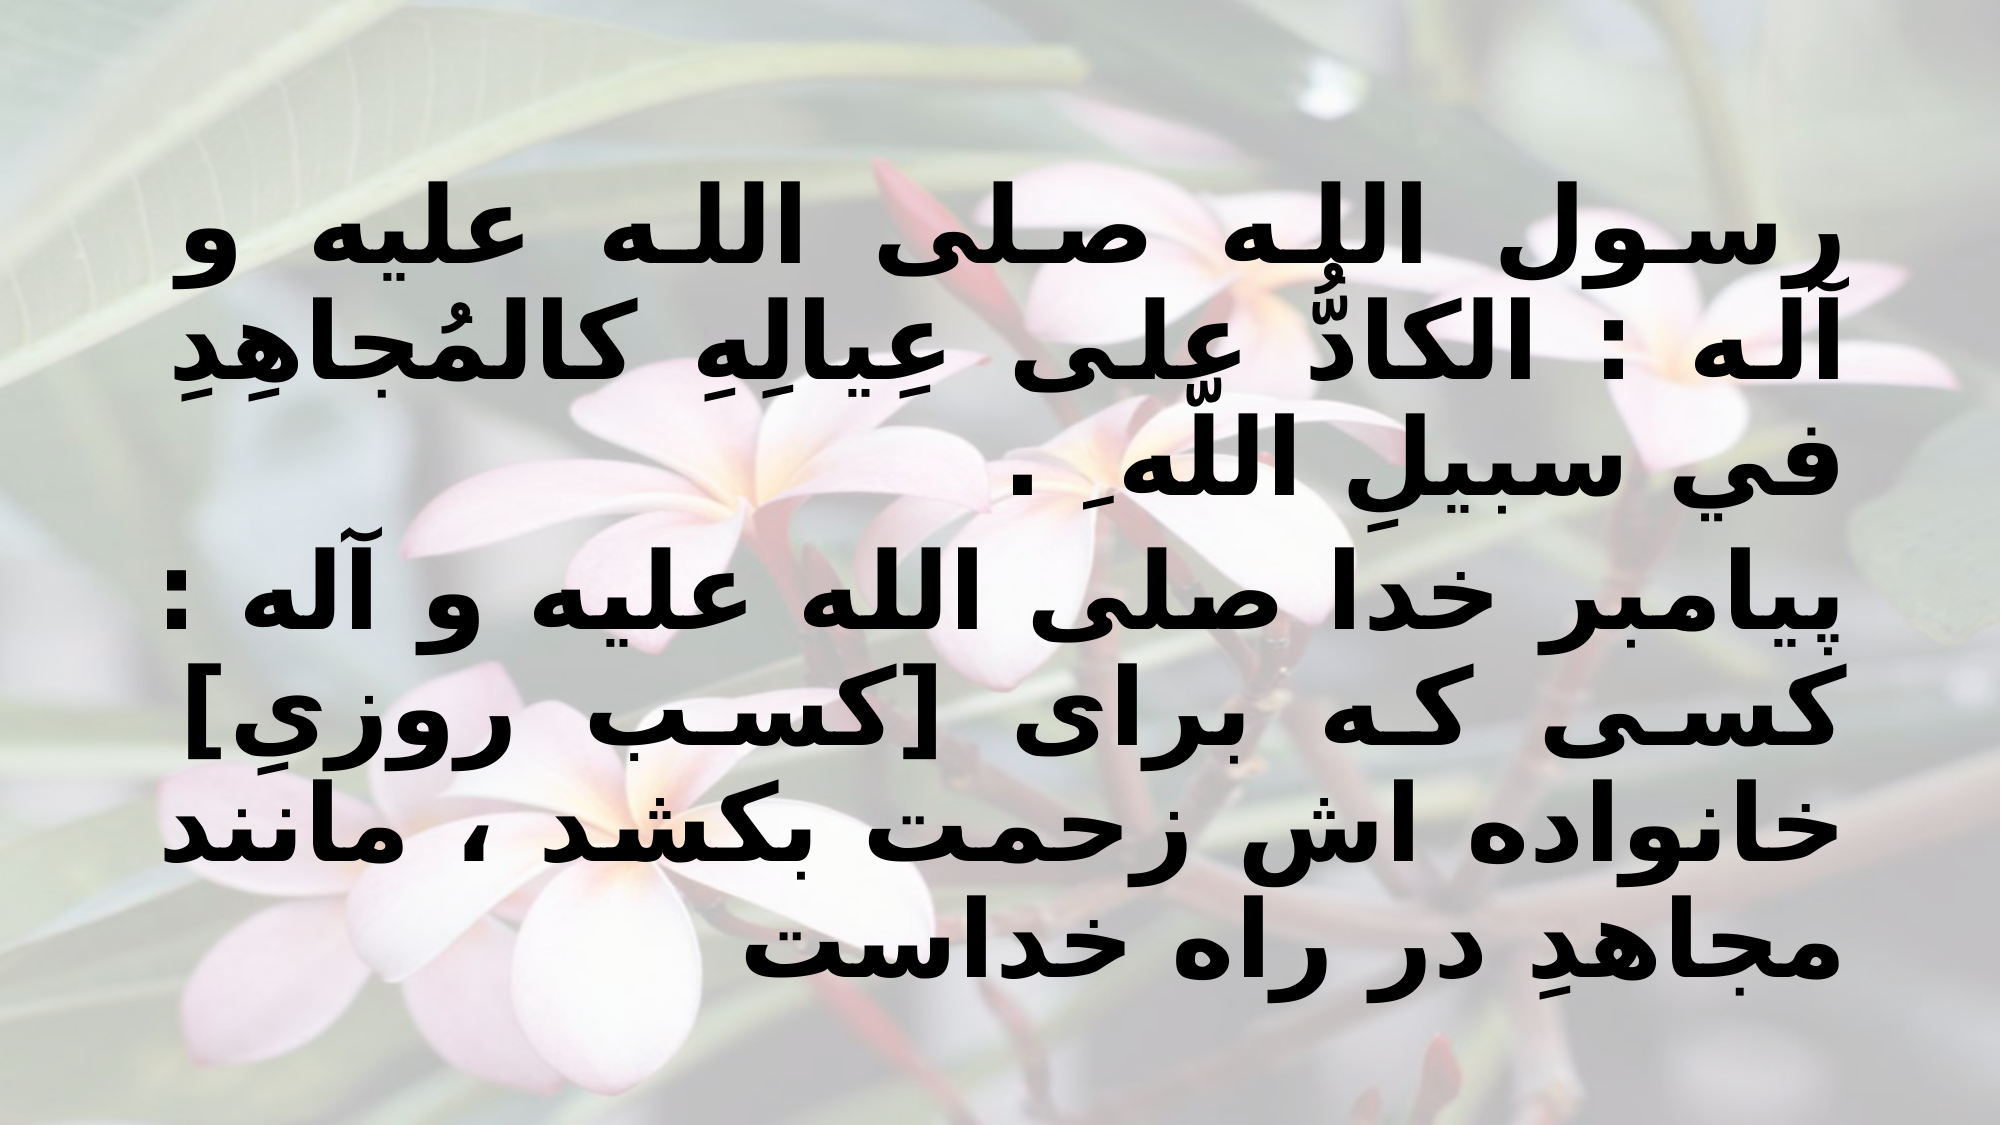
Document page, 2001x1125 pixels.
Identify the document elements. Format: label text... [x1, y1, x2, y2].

list رسول الله صلى الله عليه و آله : الكادُّ على عِيالِهِ كالمُجاهِدِ في سبيلِ اللّه ِ . پيامبر خدا صلى الله عليه و آله : كسى كه براى [كسب روزىِ] خانواده اش زحمت بكشد ، مانند مجاهدِ در راه خداست [137, 163, 1863, 1014]
